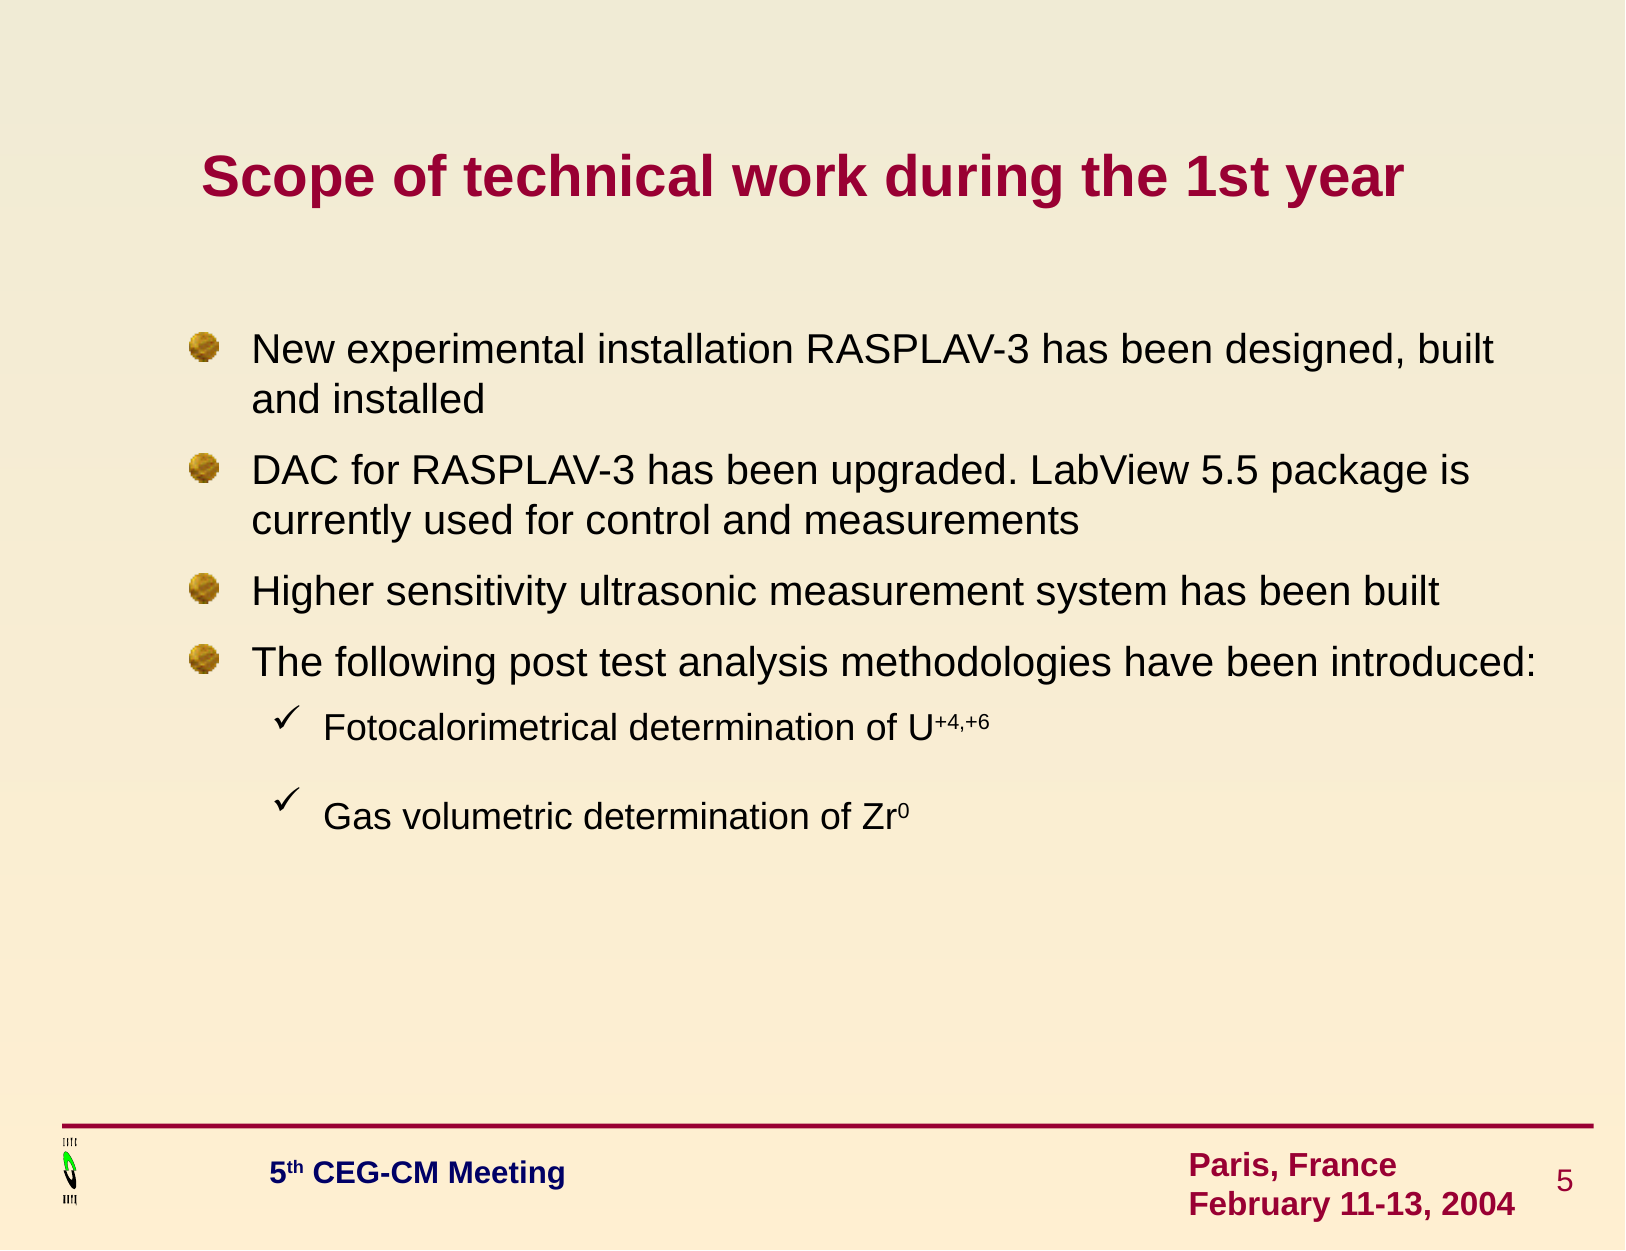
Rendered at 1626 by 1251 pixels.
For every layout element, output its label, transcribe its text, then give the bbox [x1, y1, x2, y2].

picture [189, 332, 219, 362]
picture [189, 453, 219, 483]
footer 5th CEG-CM Meeting [38, 1121, 666, 1220]
picture [189, 573, 219, 604]
picture [61, 1129, 160, 1214]
title Scope of technical work during the 1st year [121, 68, 1504, 278]
text_box New experimental installation RASPLAV-3 has been designed, built and installed DAC for RASPLAV-3 has been upgraded. LabView 5.5 package is currently used for control and measurements Higher sensitivity ultrasonic measurement system has been built The following post test analysis methodologies have been introduced: Fotocalorimetrical determination of U+4,+6 Gas volumetric determination of Zr0 [172, 313, 1555, 847]
slide_number 5 [1251, 1136, 1591, 1221]
picture [189, 644, 219, 674]
